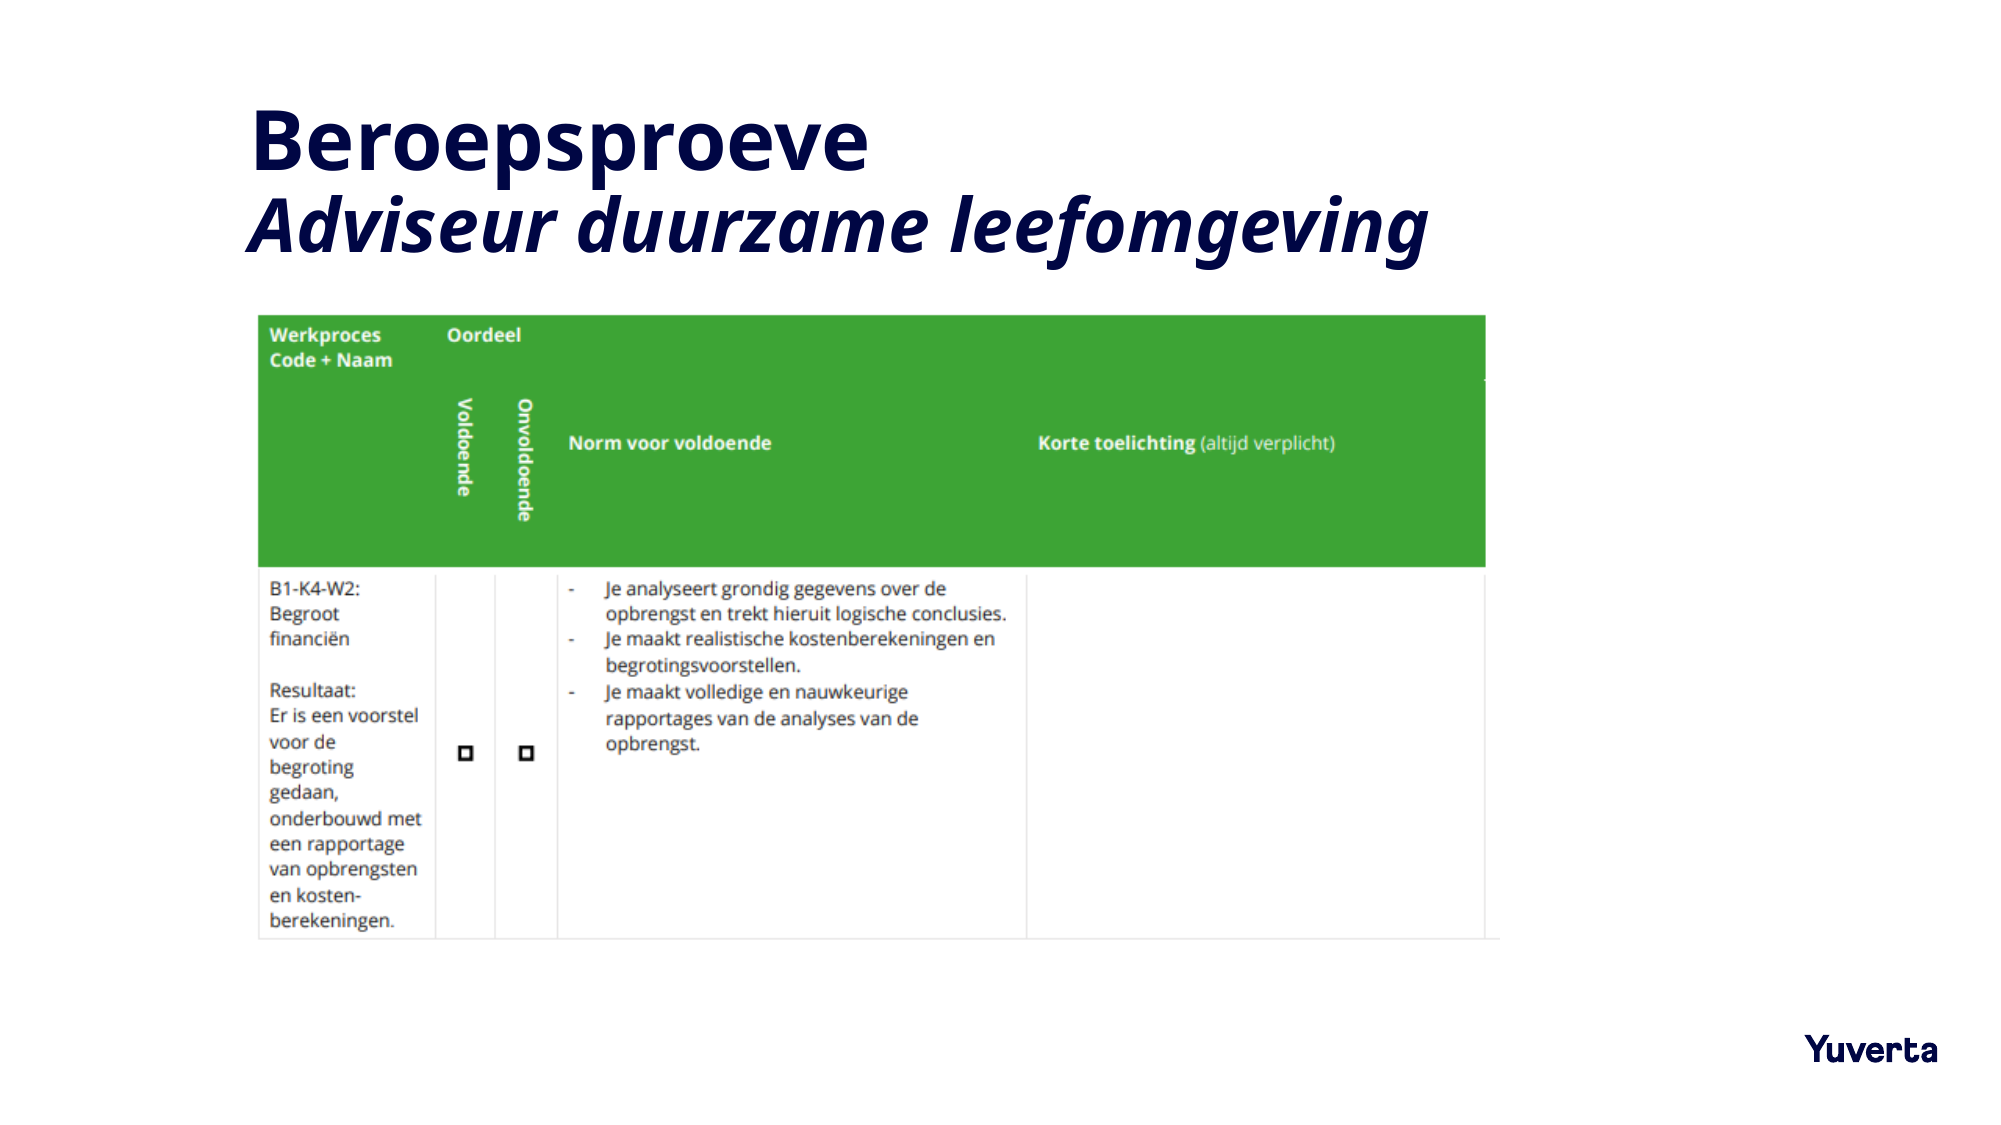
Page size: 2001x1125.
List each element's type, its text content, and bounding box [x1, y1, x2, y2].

title Beroepsproeve Adviseur duurzame leefomgeving [249, 108, 1750, 270]
picture [249, 306, 1500, 954]
